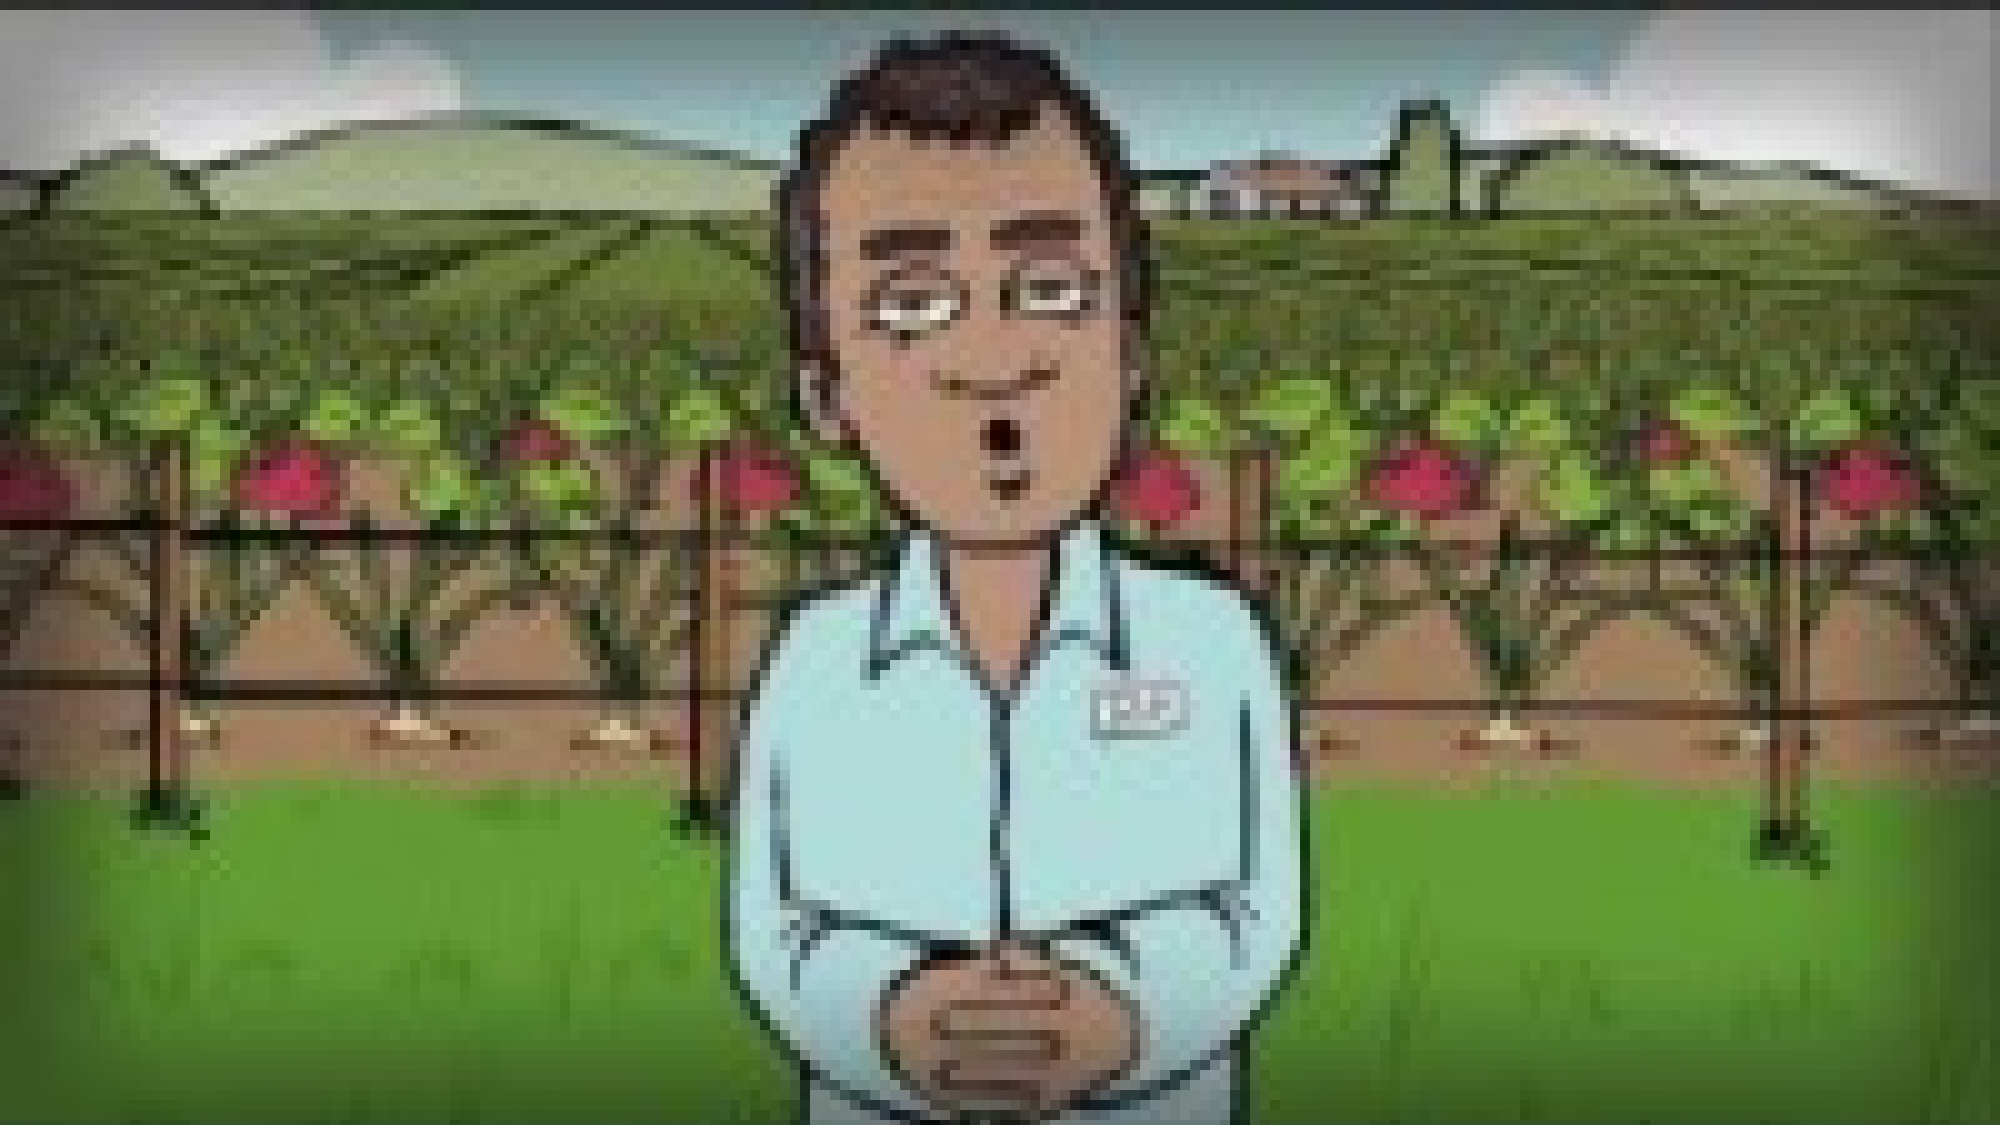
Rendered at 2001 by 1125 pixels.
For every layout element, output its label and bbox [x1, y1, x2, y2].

text_box [0, 0, 2000, 1125]
